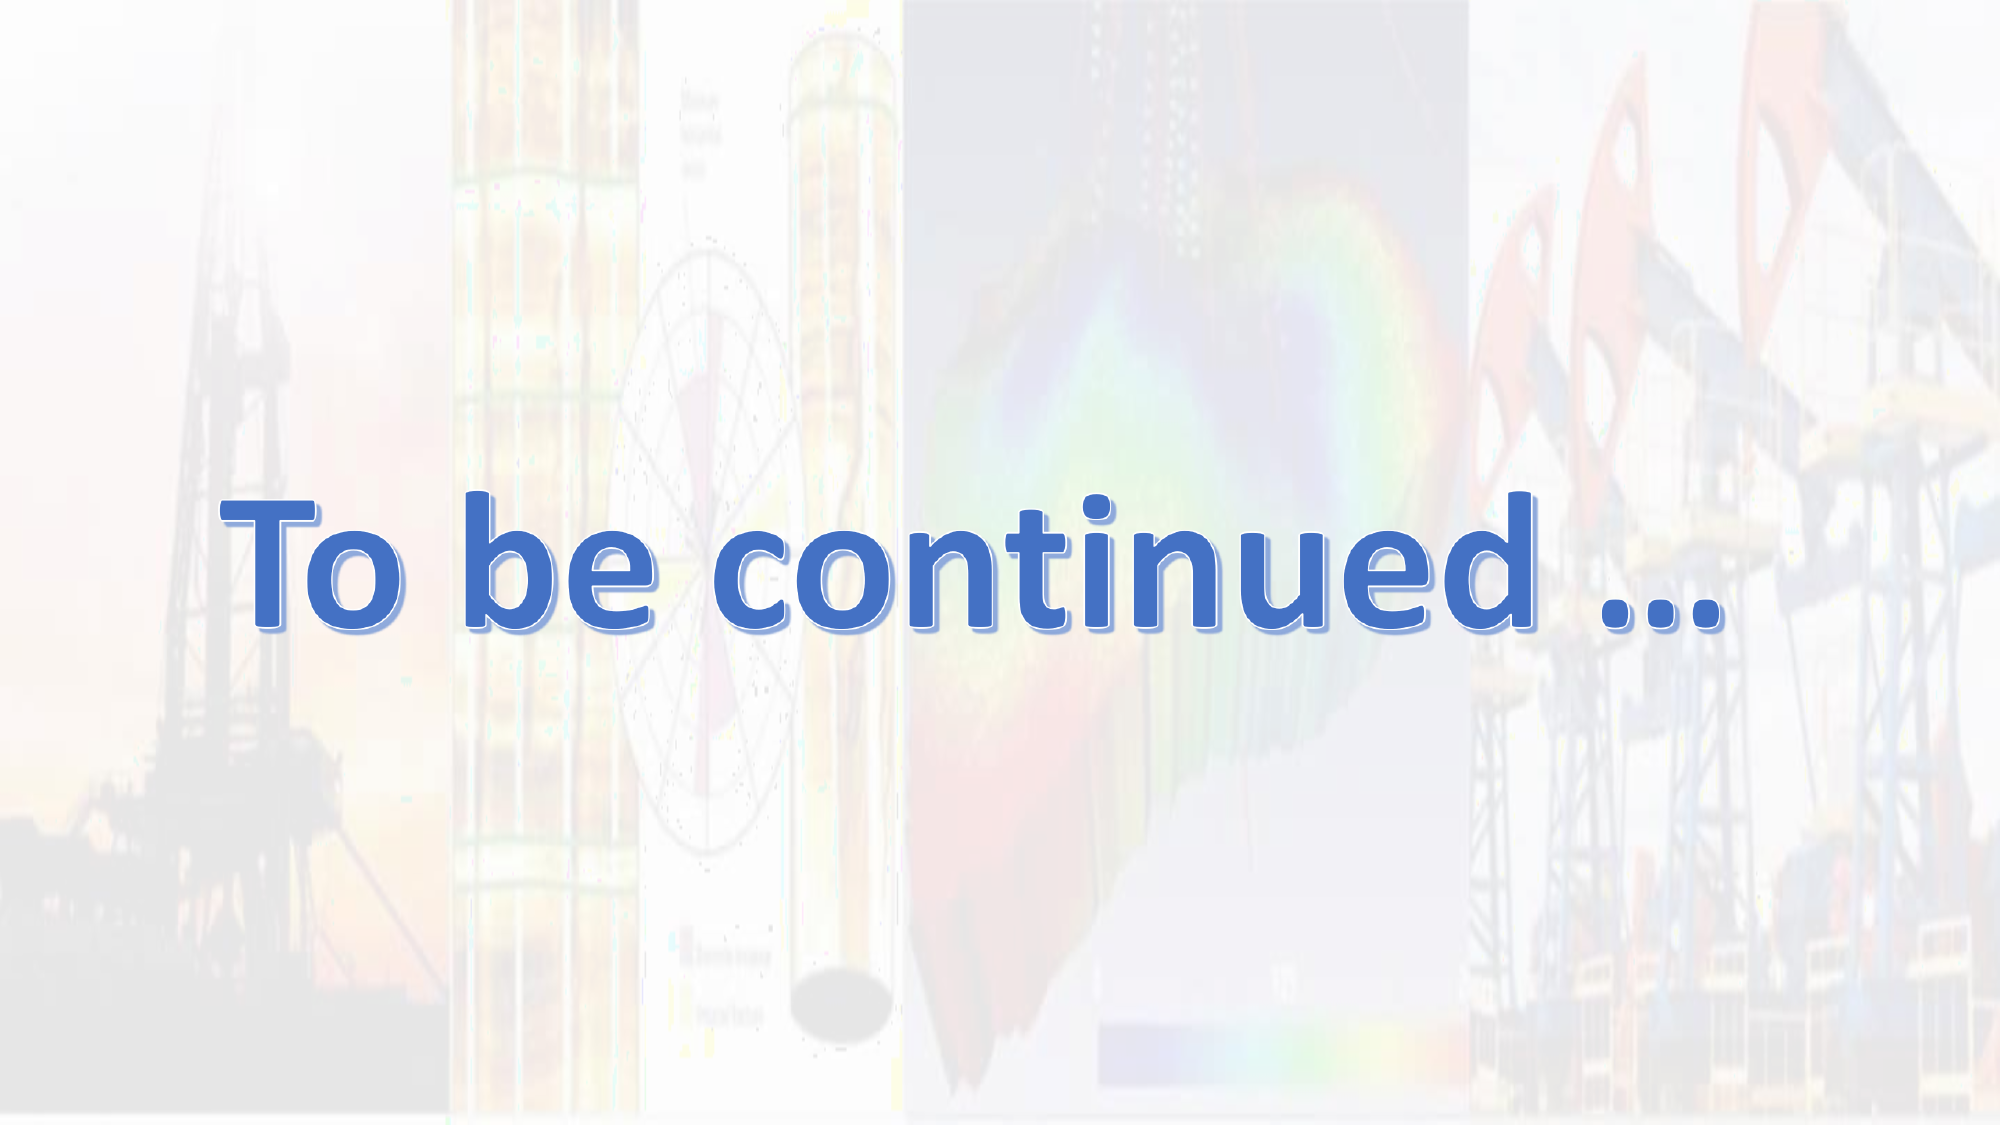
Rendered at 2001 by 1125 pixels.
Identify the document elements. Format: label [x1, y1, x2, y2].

picture [0, 0, 2000, 1125]
text_box [218, 489, 1728, 638]
